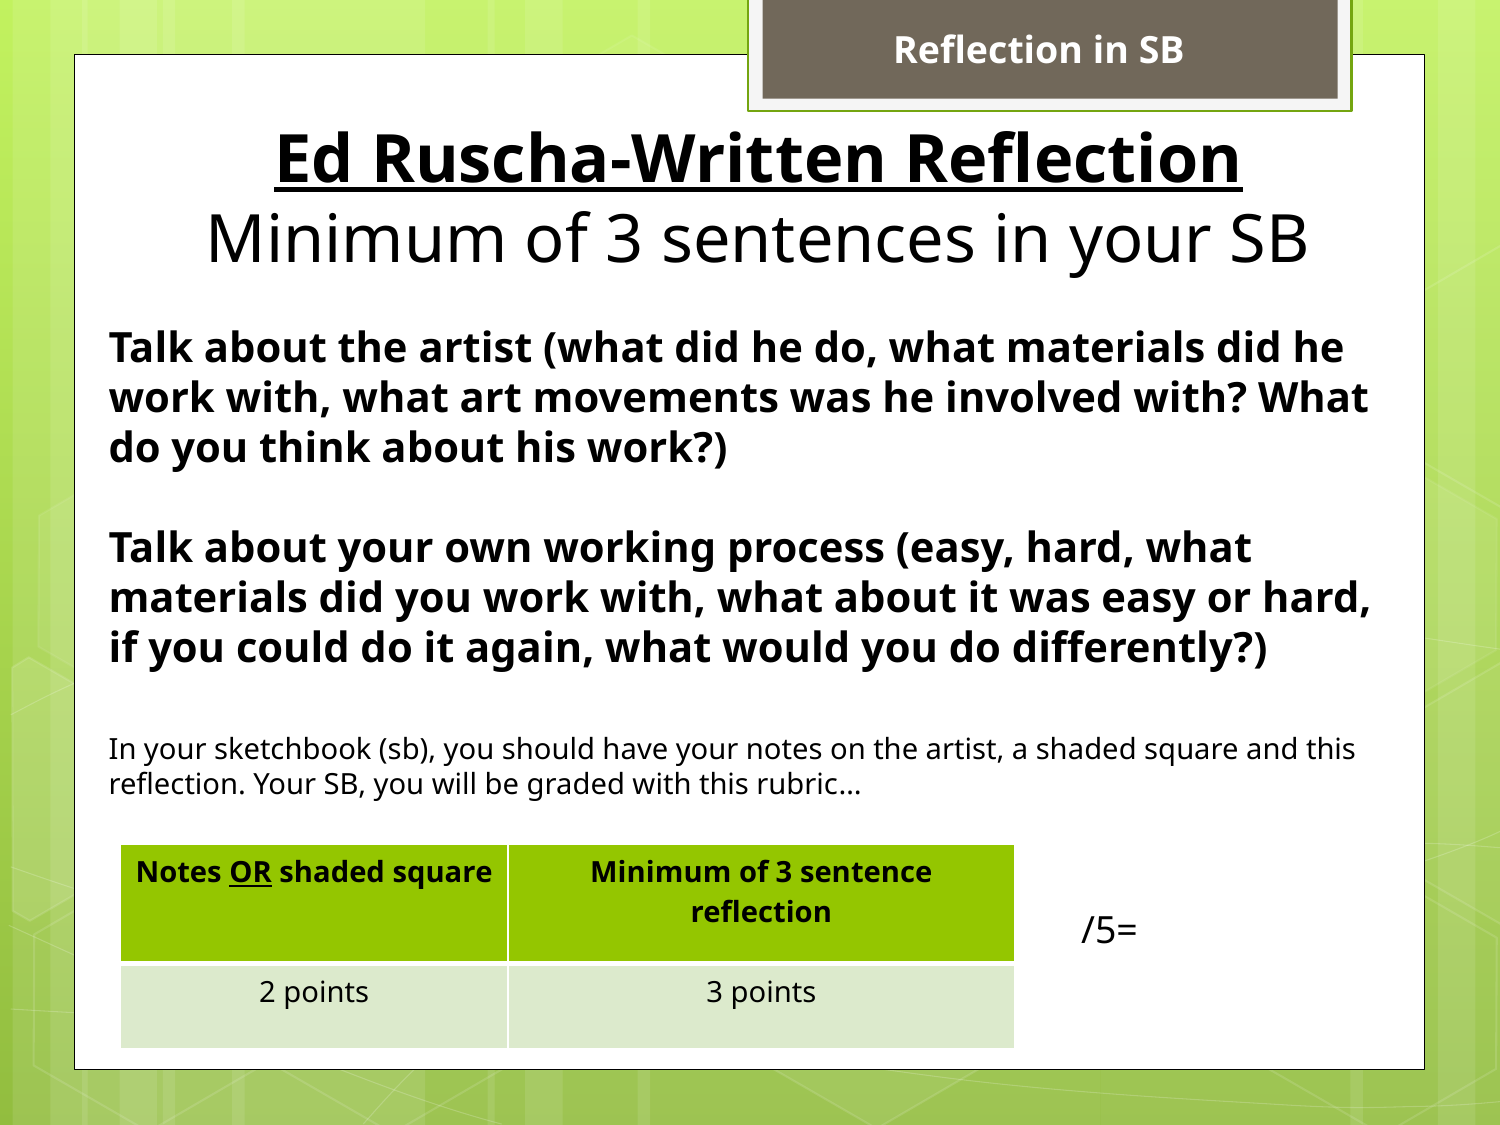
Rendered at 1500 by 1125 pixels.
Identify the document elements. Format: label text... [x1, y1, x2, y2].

text_box Ed Ruscha-Written Reflection Minimum of 3 sentences in your SB Talk about the artist (what did he do, what materials did he work with, what art movements was he involved with? What do you think about his work?) Talk about your own working process (easy, hard, what materials did you work with, what about it was easy or hard, if you could do it again, what would you do differently?) In your sketchbook (sb), you should have your notes on the artist, a shaded square and this reflection. Your SB, you will be graded with this rubric… [93, 108, 1423, 808]
table_header Minimum of 3 sentence reflection [509, 845, 1014, 961]
table_header Notes OR shaded square [121, 845, 507, 961]
table_cell 2 points [121, 966, 507, 1048]
text_box /5= [1066, 898, 1397, 959]
text_box Reflection in SB [878, 18, 1200, 79]
table_cell 3 points [509, 966, 1014, 1048]
